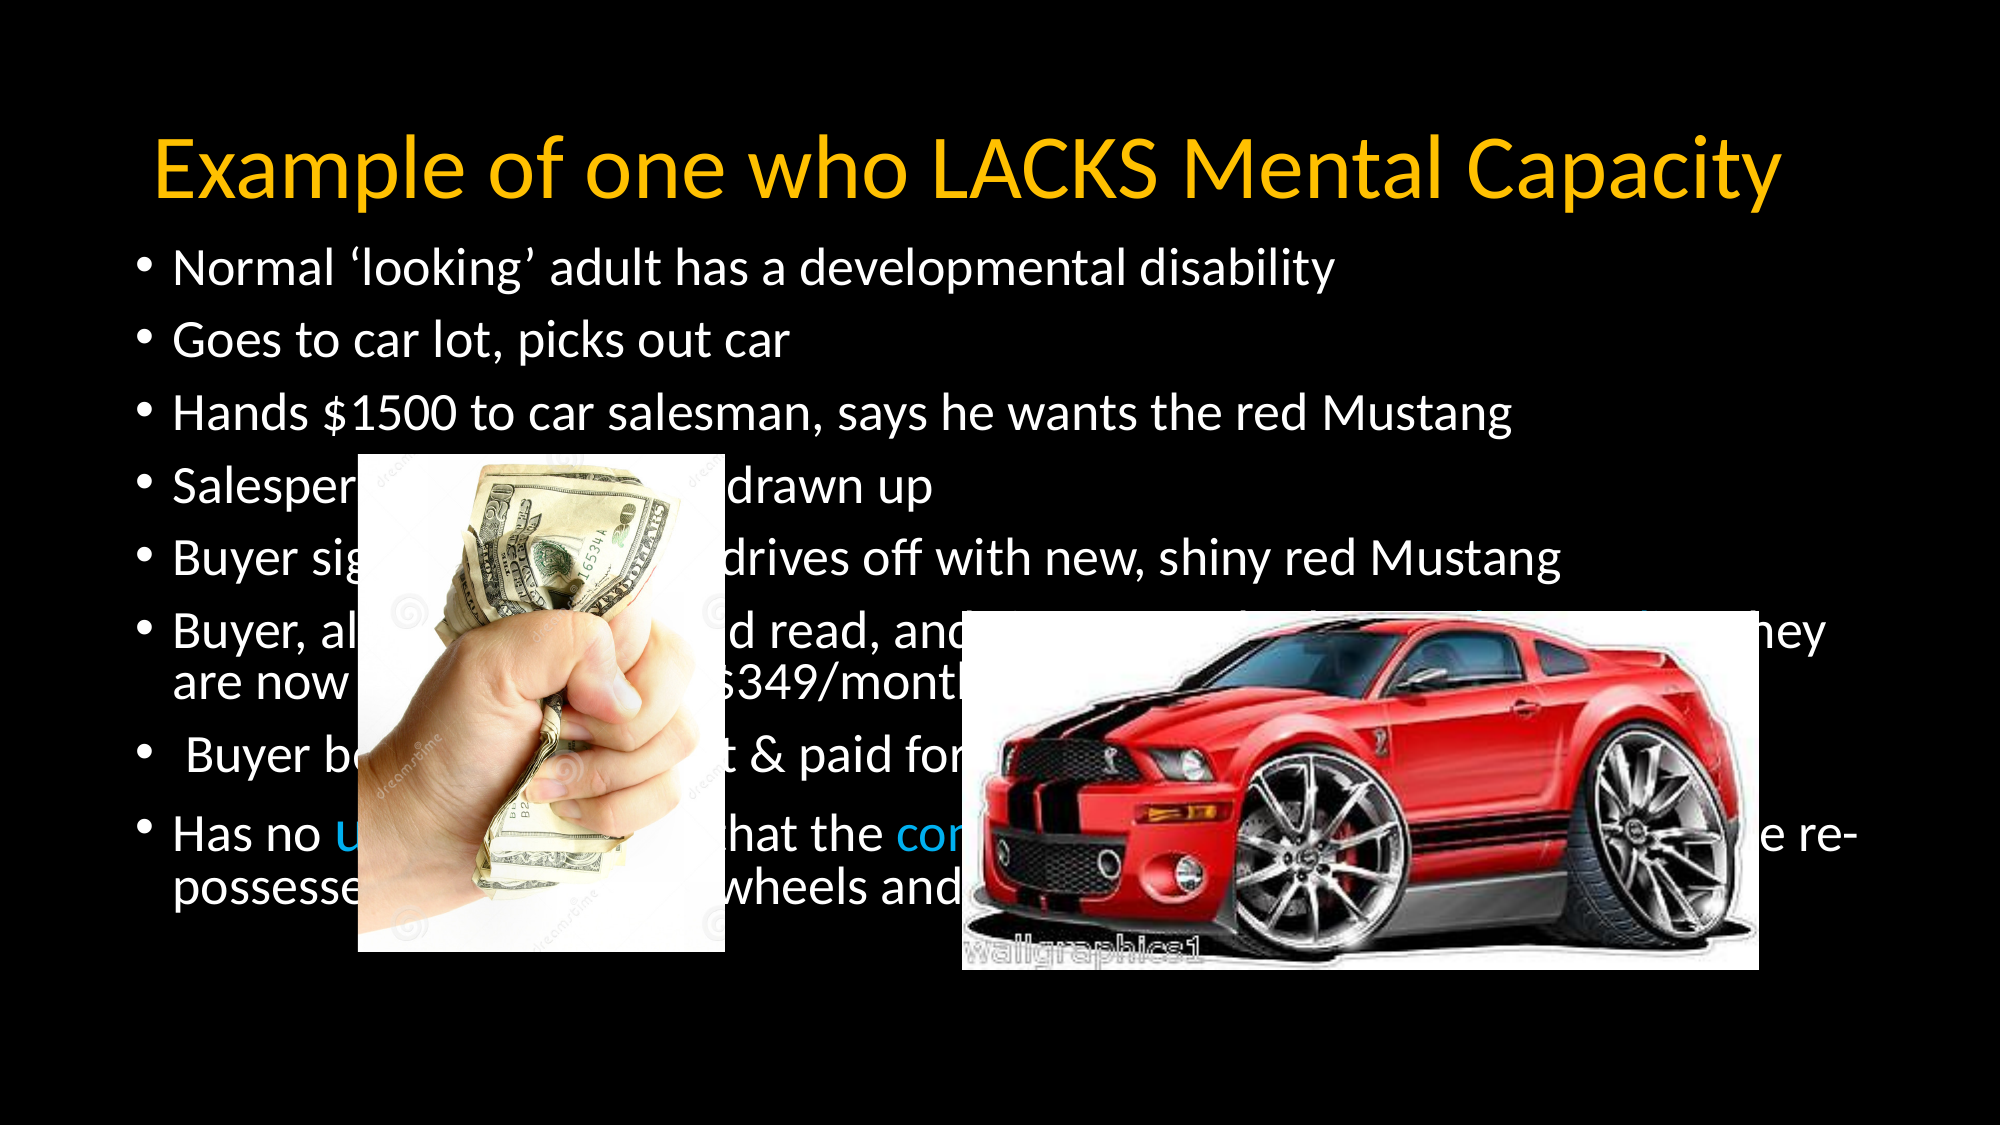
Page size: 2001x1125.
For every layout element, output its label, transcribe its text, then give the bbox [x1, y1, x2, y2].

picture [357, 453, 726, 952]
picture [962, 610, 1759, 970]
list Normal ‘looking’ adult has a developmental disability Goes to car lot, picks out car Hands $1500 to car salesman, says he wants the red Mustang Salesperson has contract drawn up Buyer signs contract and drives off with new, shiny red Mustang Buyer, although they could read, and sign name, had no understanding they are now obligated make $349/month car payment. Buyer believes he bought & paid for the car. Has no understanding that the consequences are likely to be: car will be re-possessed, buyer has no wheels and credit damaged [120, 236, 1914, 986]
title Example of one who LACKS Mental Capacity [137, 59, 1863, 236]
